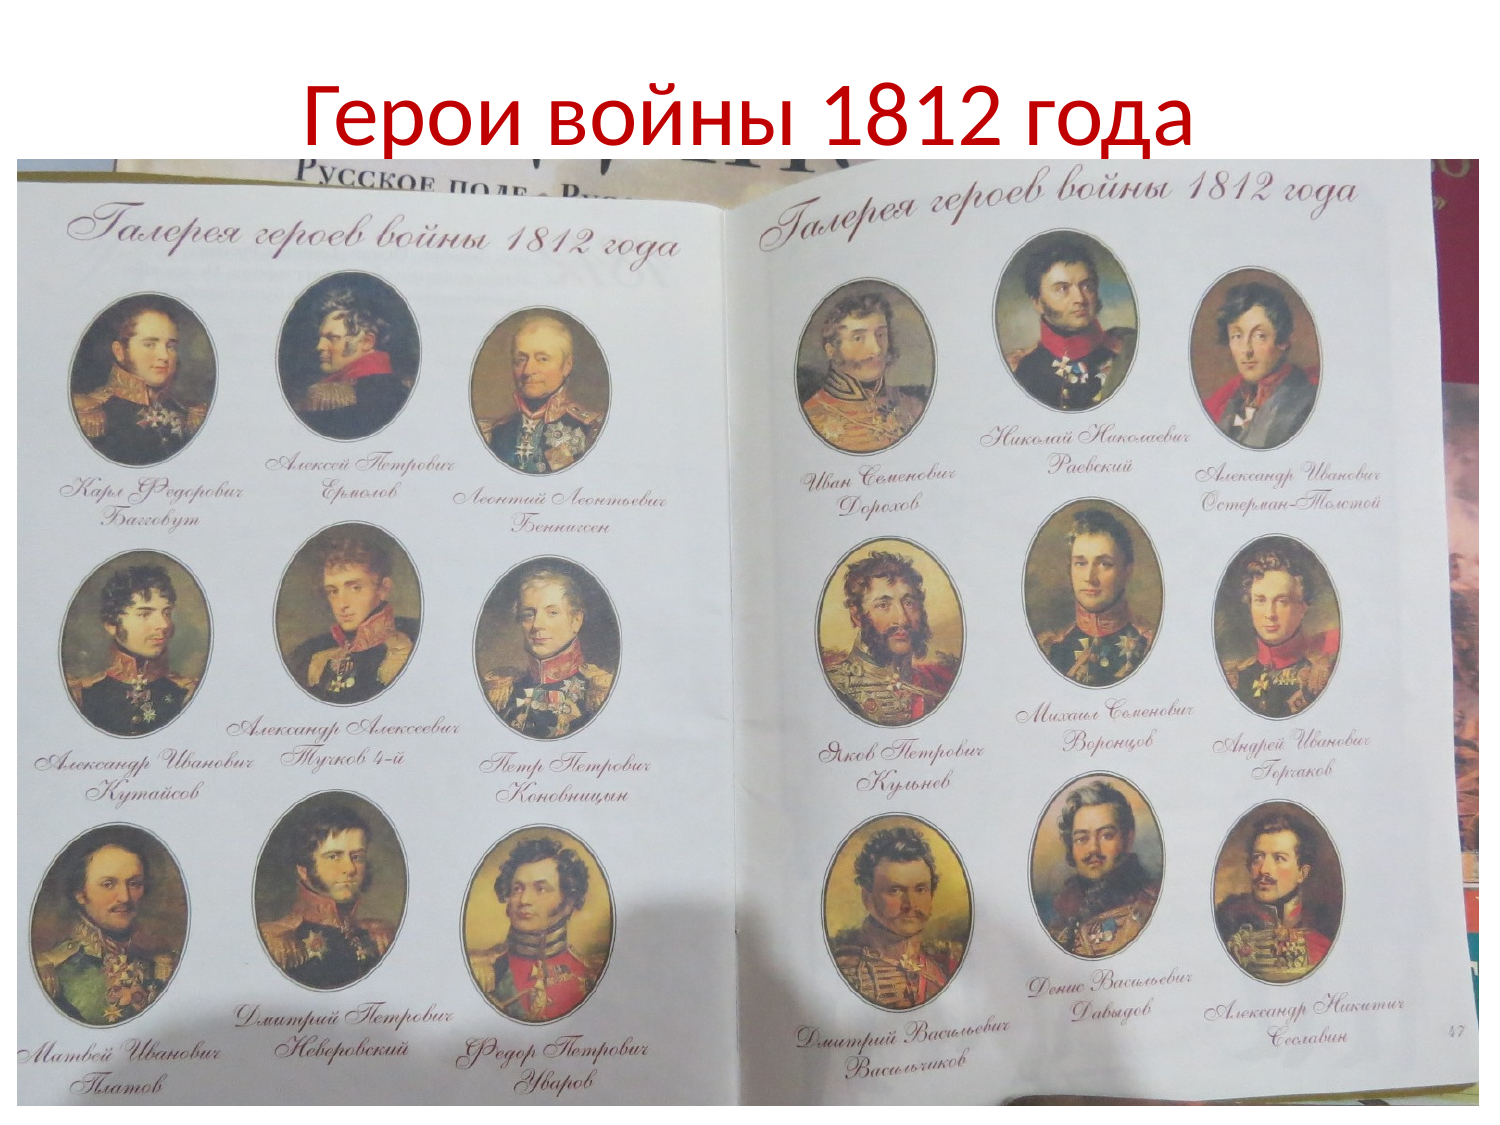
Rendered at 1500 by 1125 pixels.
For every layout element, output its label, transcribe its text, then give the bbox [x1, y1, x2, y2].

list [17, 159, 1480, 1107]
title Герои войны 1812 года [75, 45, 1425, 157]
